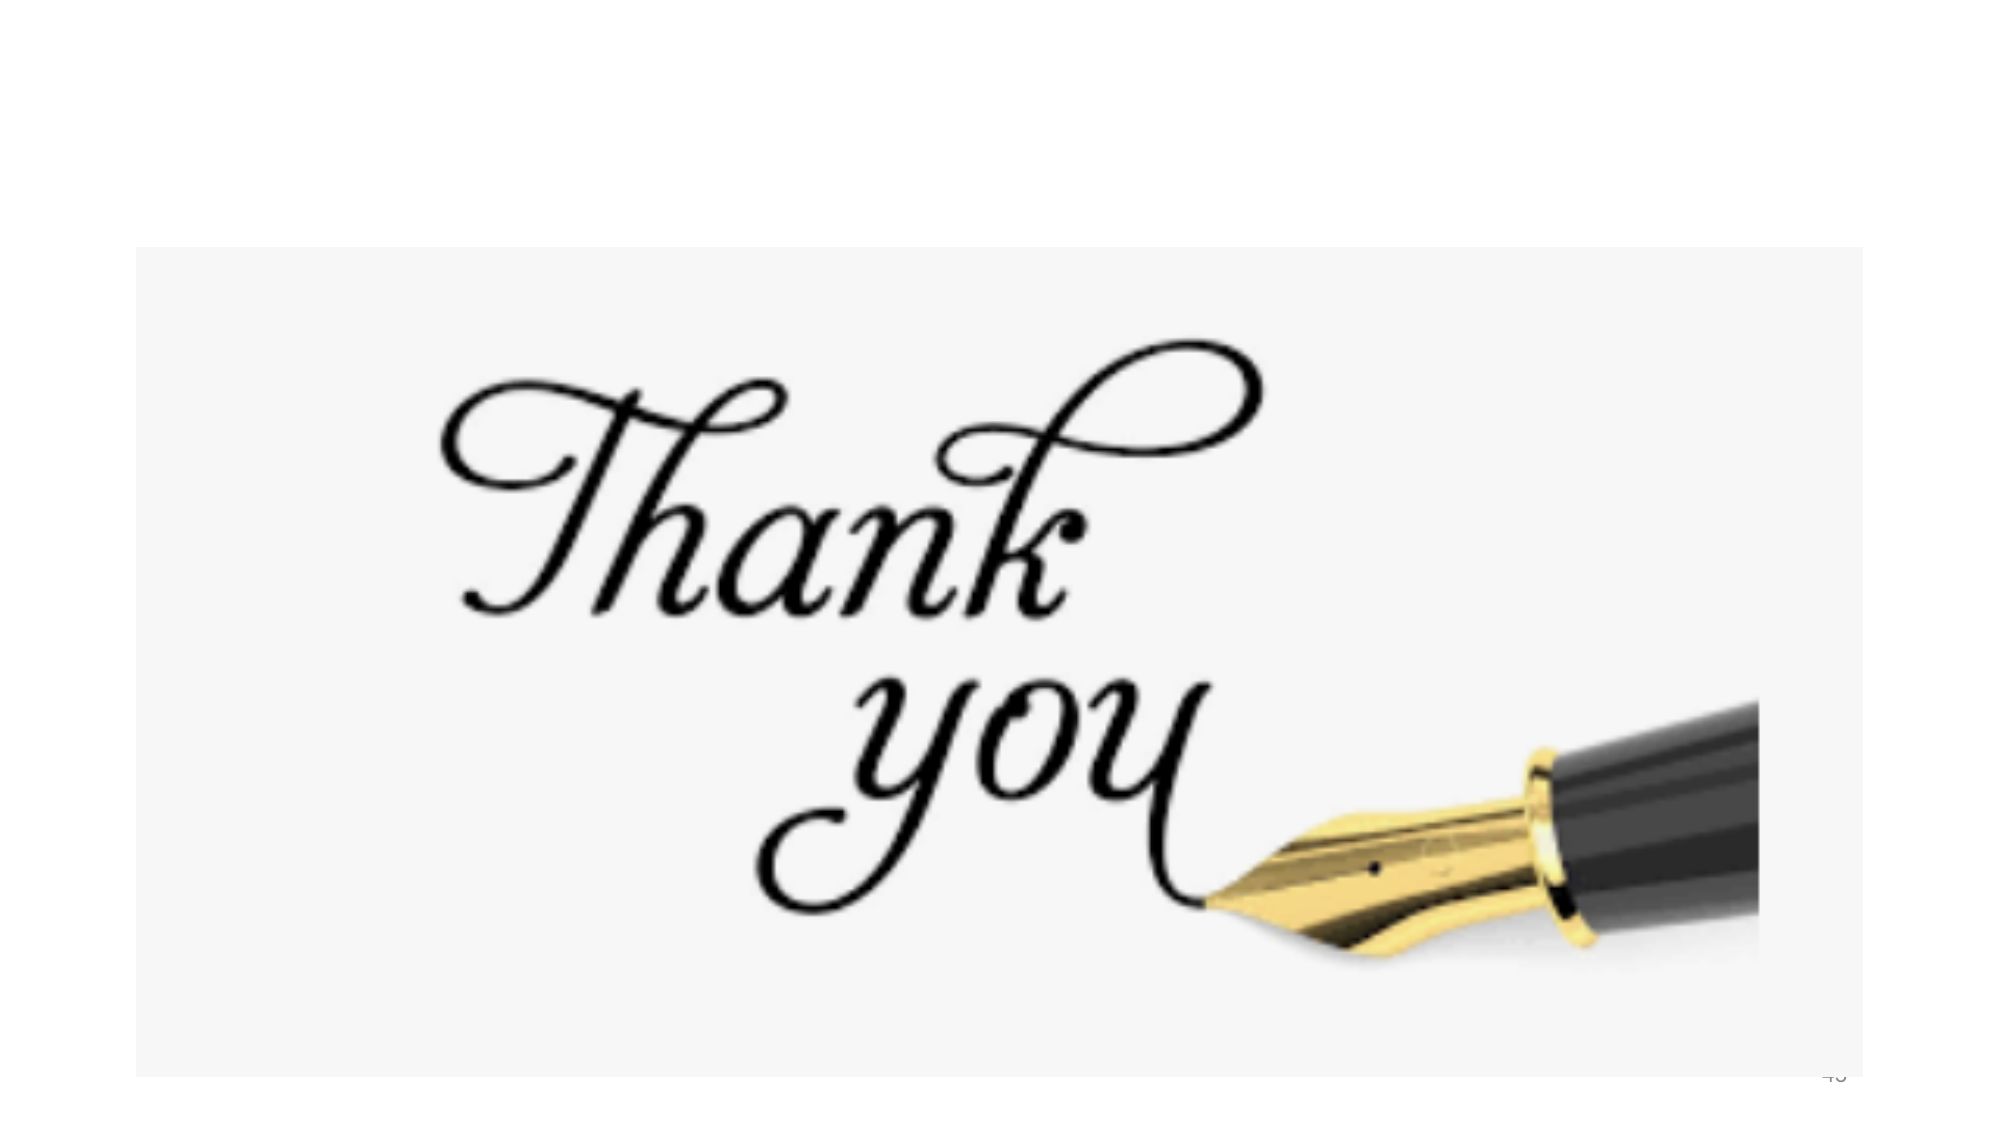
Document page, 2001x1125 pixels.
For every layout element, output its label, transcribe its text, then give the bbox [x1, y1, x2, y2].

slide_number 43 [1412, 1077, 1863, 1103]
picture [136, 247, 1863, 1077]
